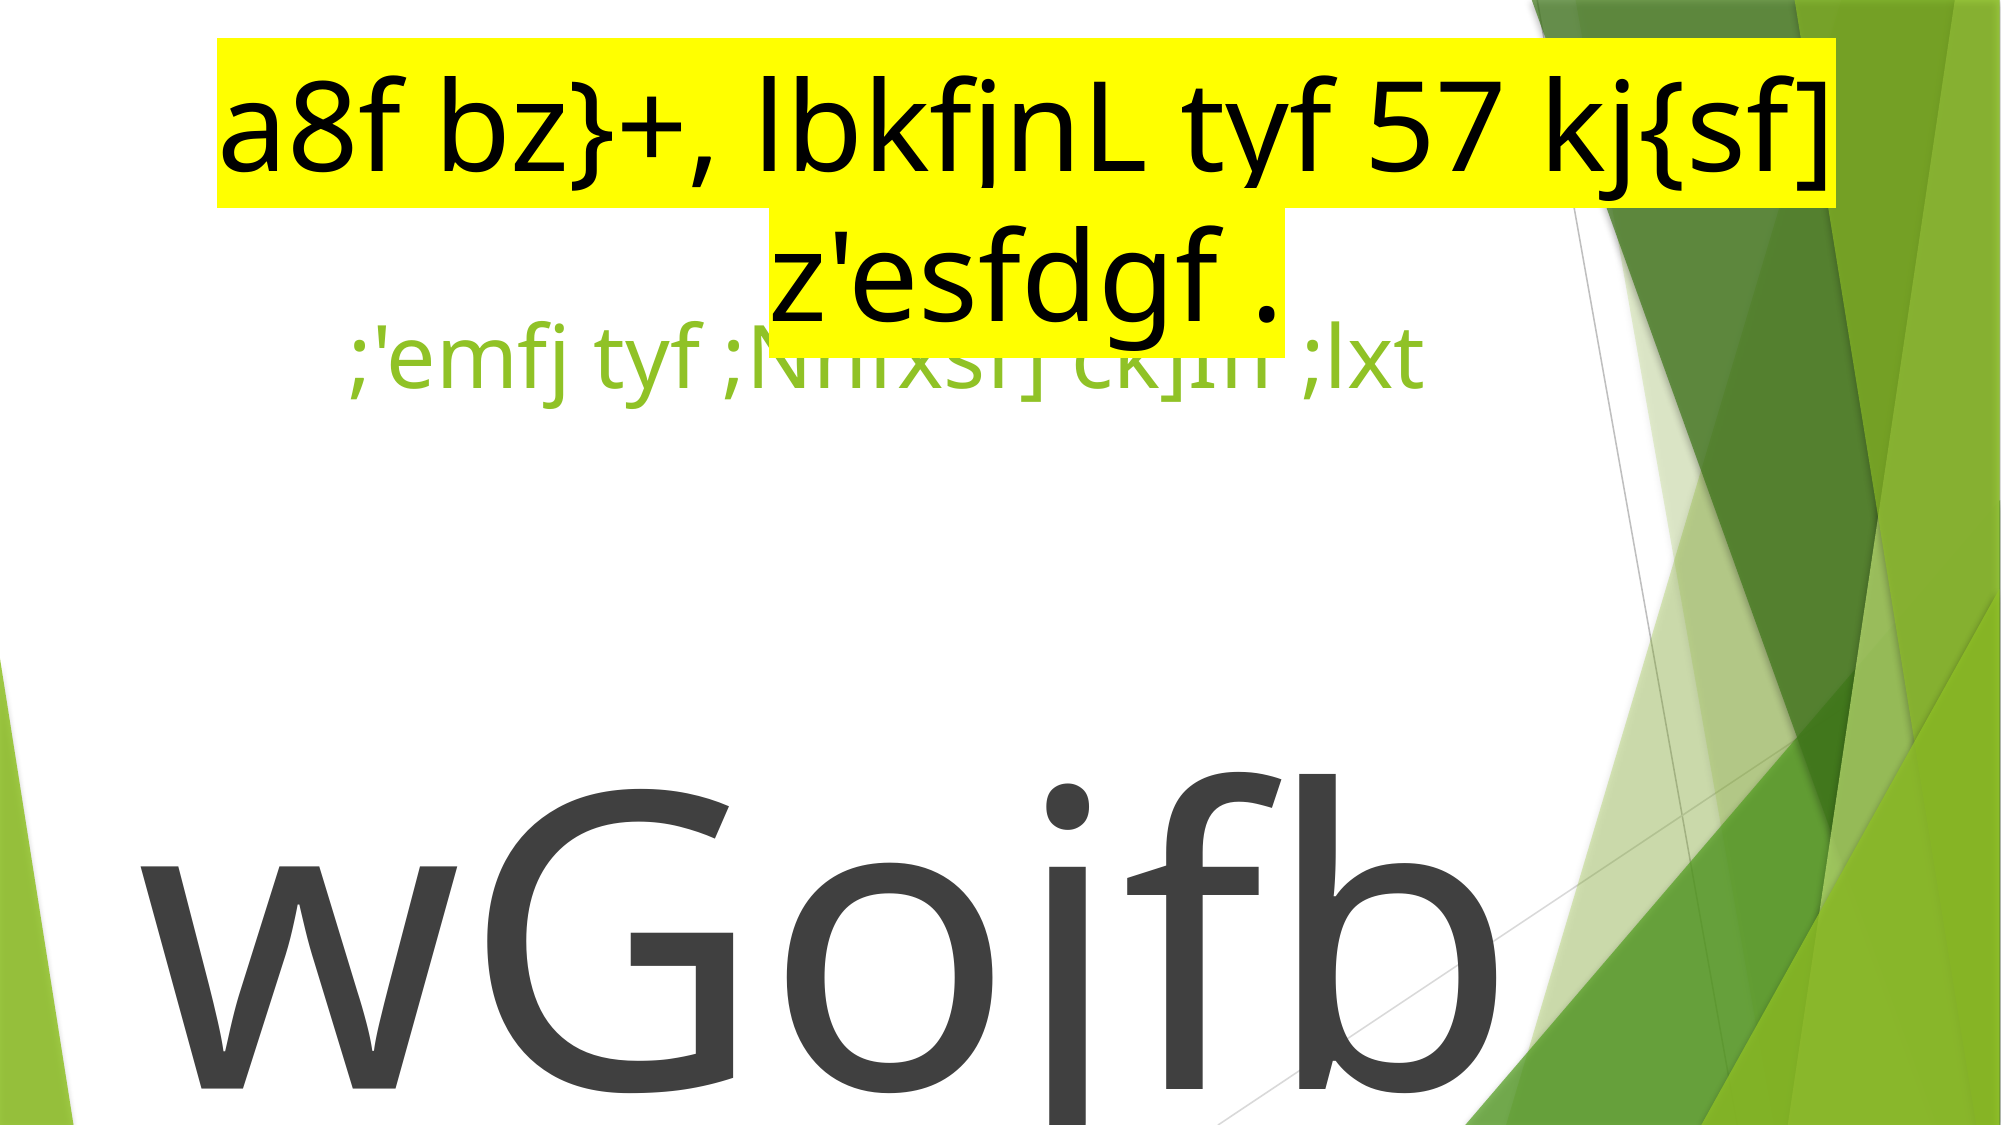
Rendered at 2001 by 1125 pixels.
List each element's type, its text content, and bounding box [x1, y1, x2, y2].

title ;'emfj tyf ;Nnfxsf] ck]Iff ;lxt [182, 355, 1593, 416]
list wGojfb . [111, 667, 1546, 1086]
text_box a8f bz}+, lbkfjnL tyf 57 kj{sf] z'esfdgf . [111, 39, 1943, 355]
